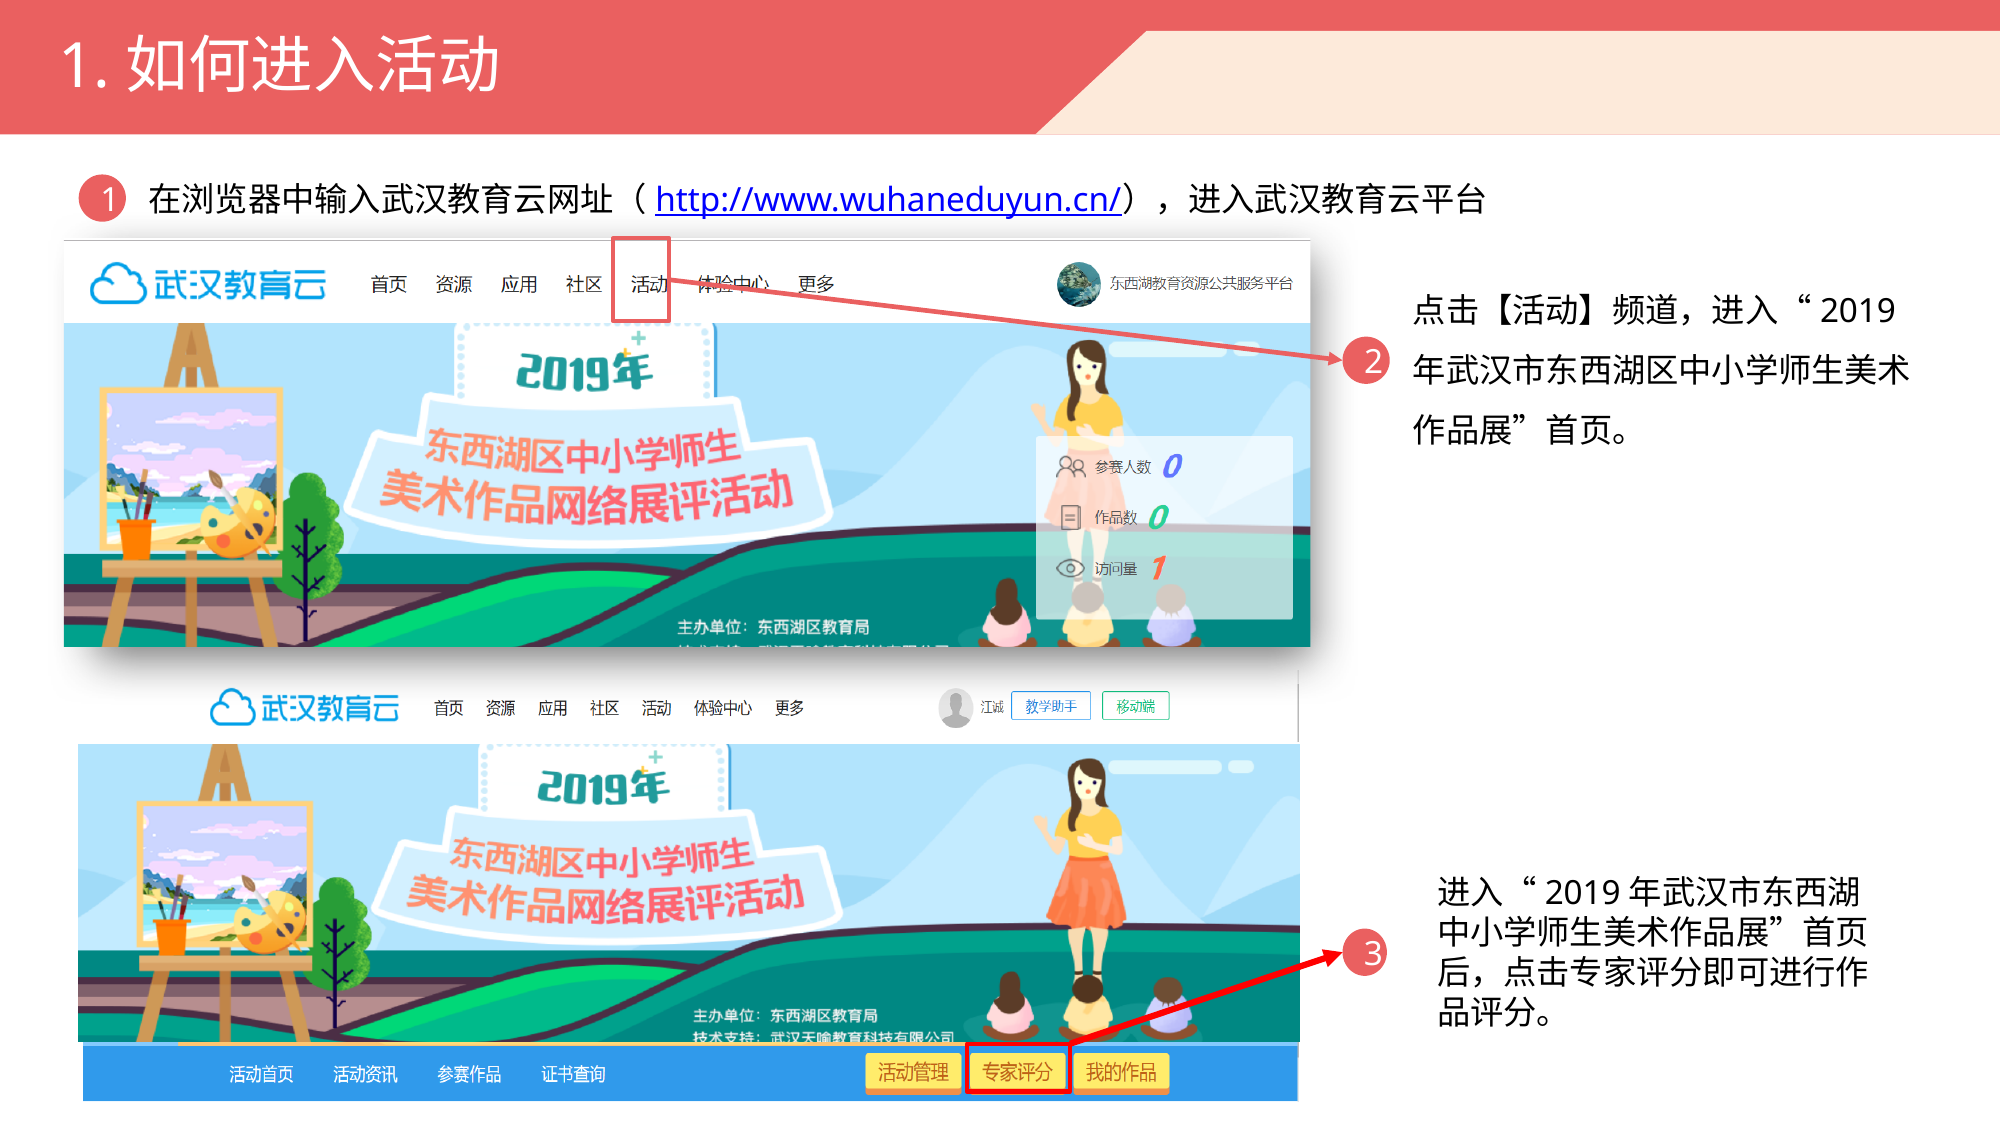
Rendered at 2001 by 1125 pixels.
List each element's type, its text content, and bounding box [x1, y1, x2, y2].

text_box 进入“2019年武汉市东西湖中小学师生美术作品展”首页后，点击专家评分即可进行作品评分。 [1422, 863, 1903, 1039]
text_box 2 [1341, 334, 1392, 386]
text_box 在浏览器中输入武汉教育云网址（http://www.wuhaneduyun.cn/），进入武汉教育云平台 [133, 170, 1503, 231]
text_box [1033, 28, 2000, 137]
picture [78, 670, 1300, 1102]
text_box 点击【活动】频道，进入“2019年武汉市东西湖区中小学师生美术作品展”首页。 [1398, 261, 1927, 457]
picture [63, 172, 1311, 647]
text_box 1.如何进入活动 [43, 0, 1000, 135]
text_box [669, 279, 1343, 361]
text_box [0, 0, 2000, 136]
text_box 3 [1340, 926, 1390, 978]
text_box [1069, 951, 1343, 1044]
